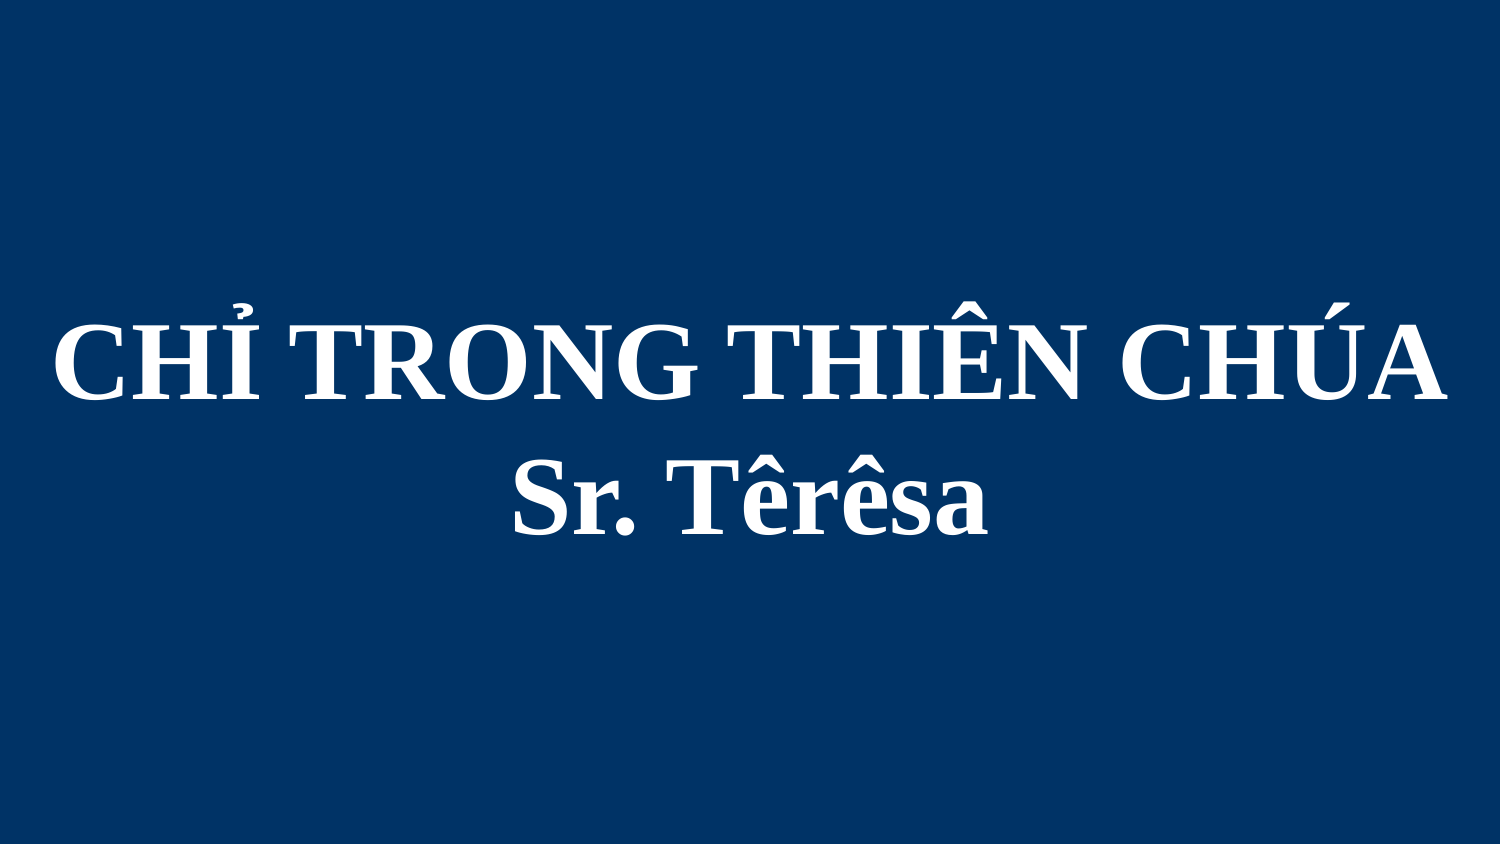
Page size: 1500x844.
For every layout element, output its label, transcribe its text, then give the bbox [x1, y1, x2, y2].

title CHỈ TRONG THIÊN CHÚA Sr. Têrêsa [0, 0, 1500, 844]
